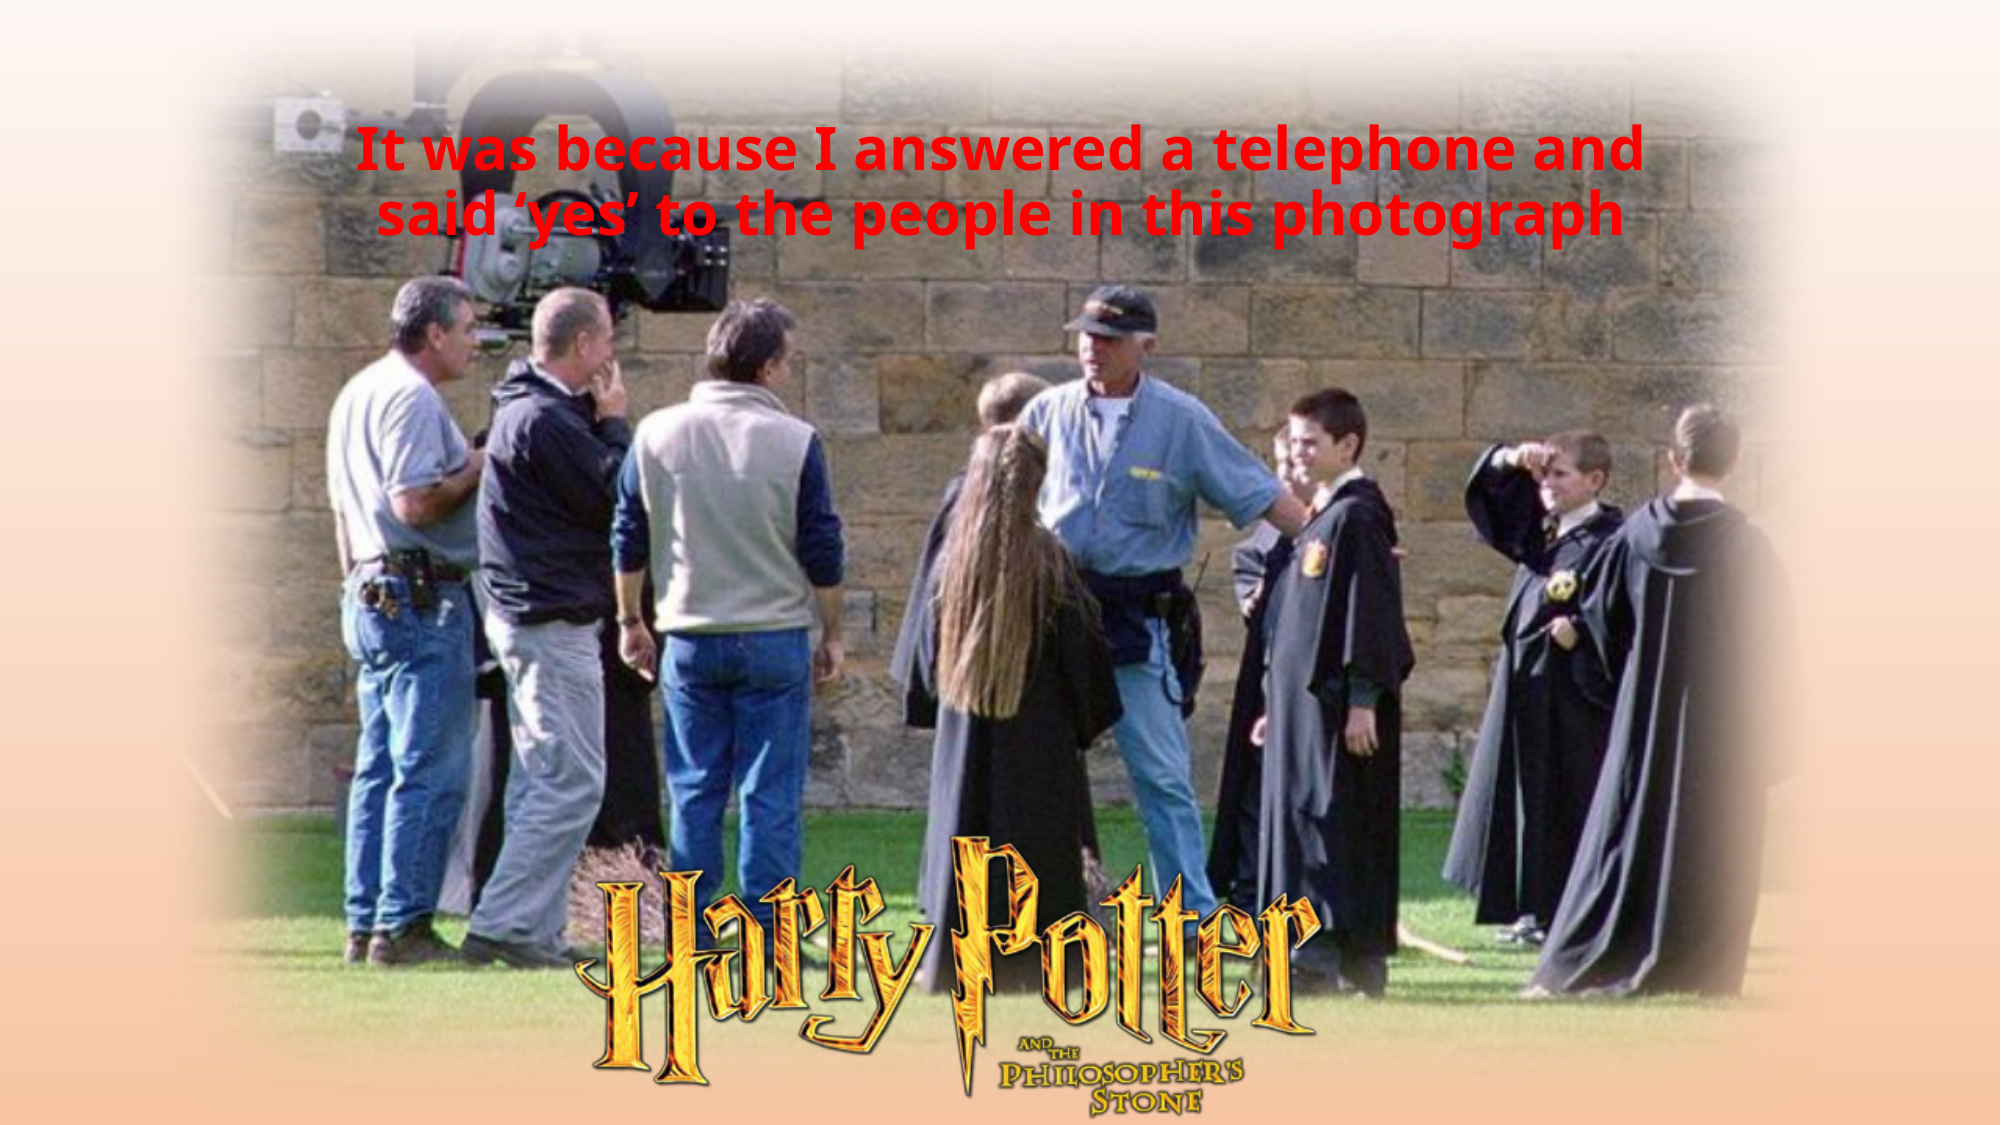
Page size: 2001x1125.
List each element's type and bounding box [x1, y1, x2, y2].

picture [160, 10, 1829, 1125]
